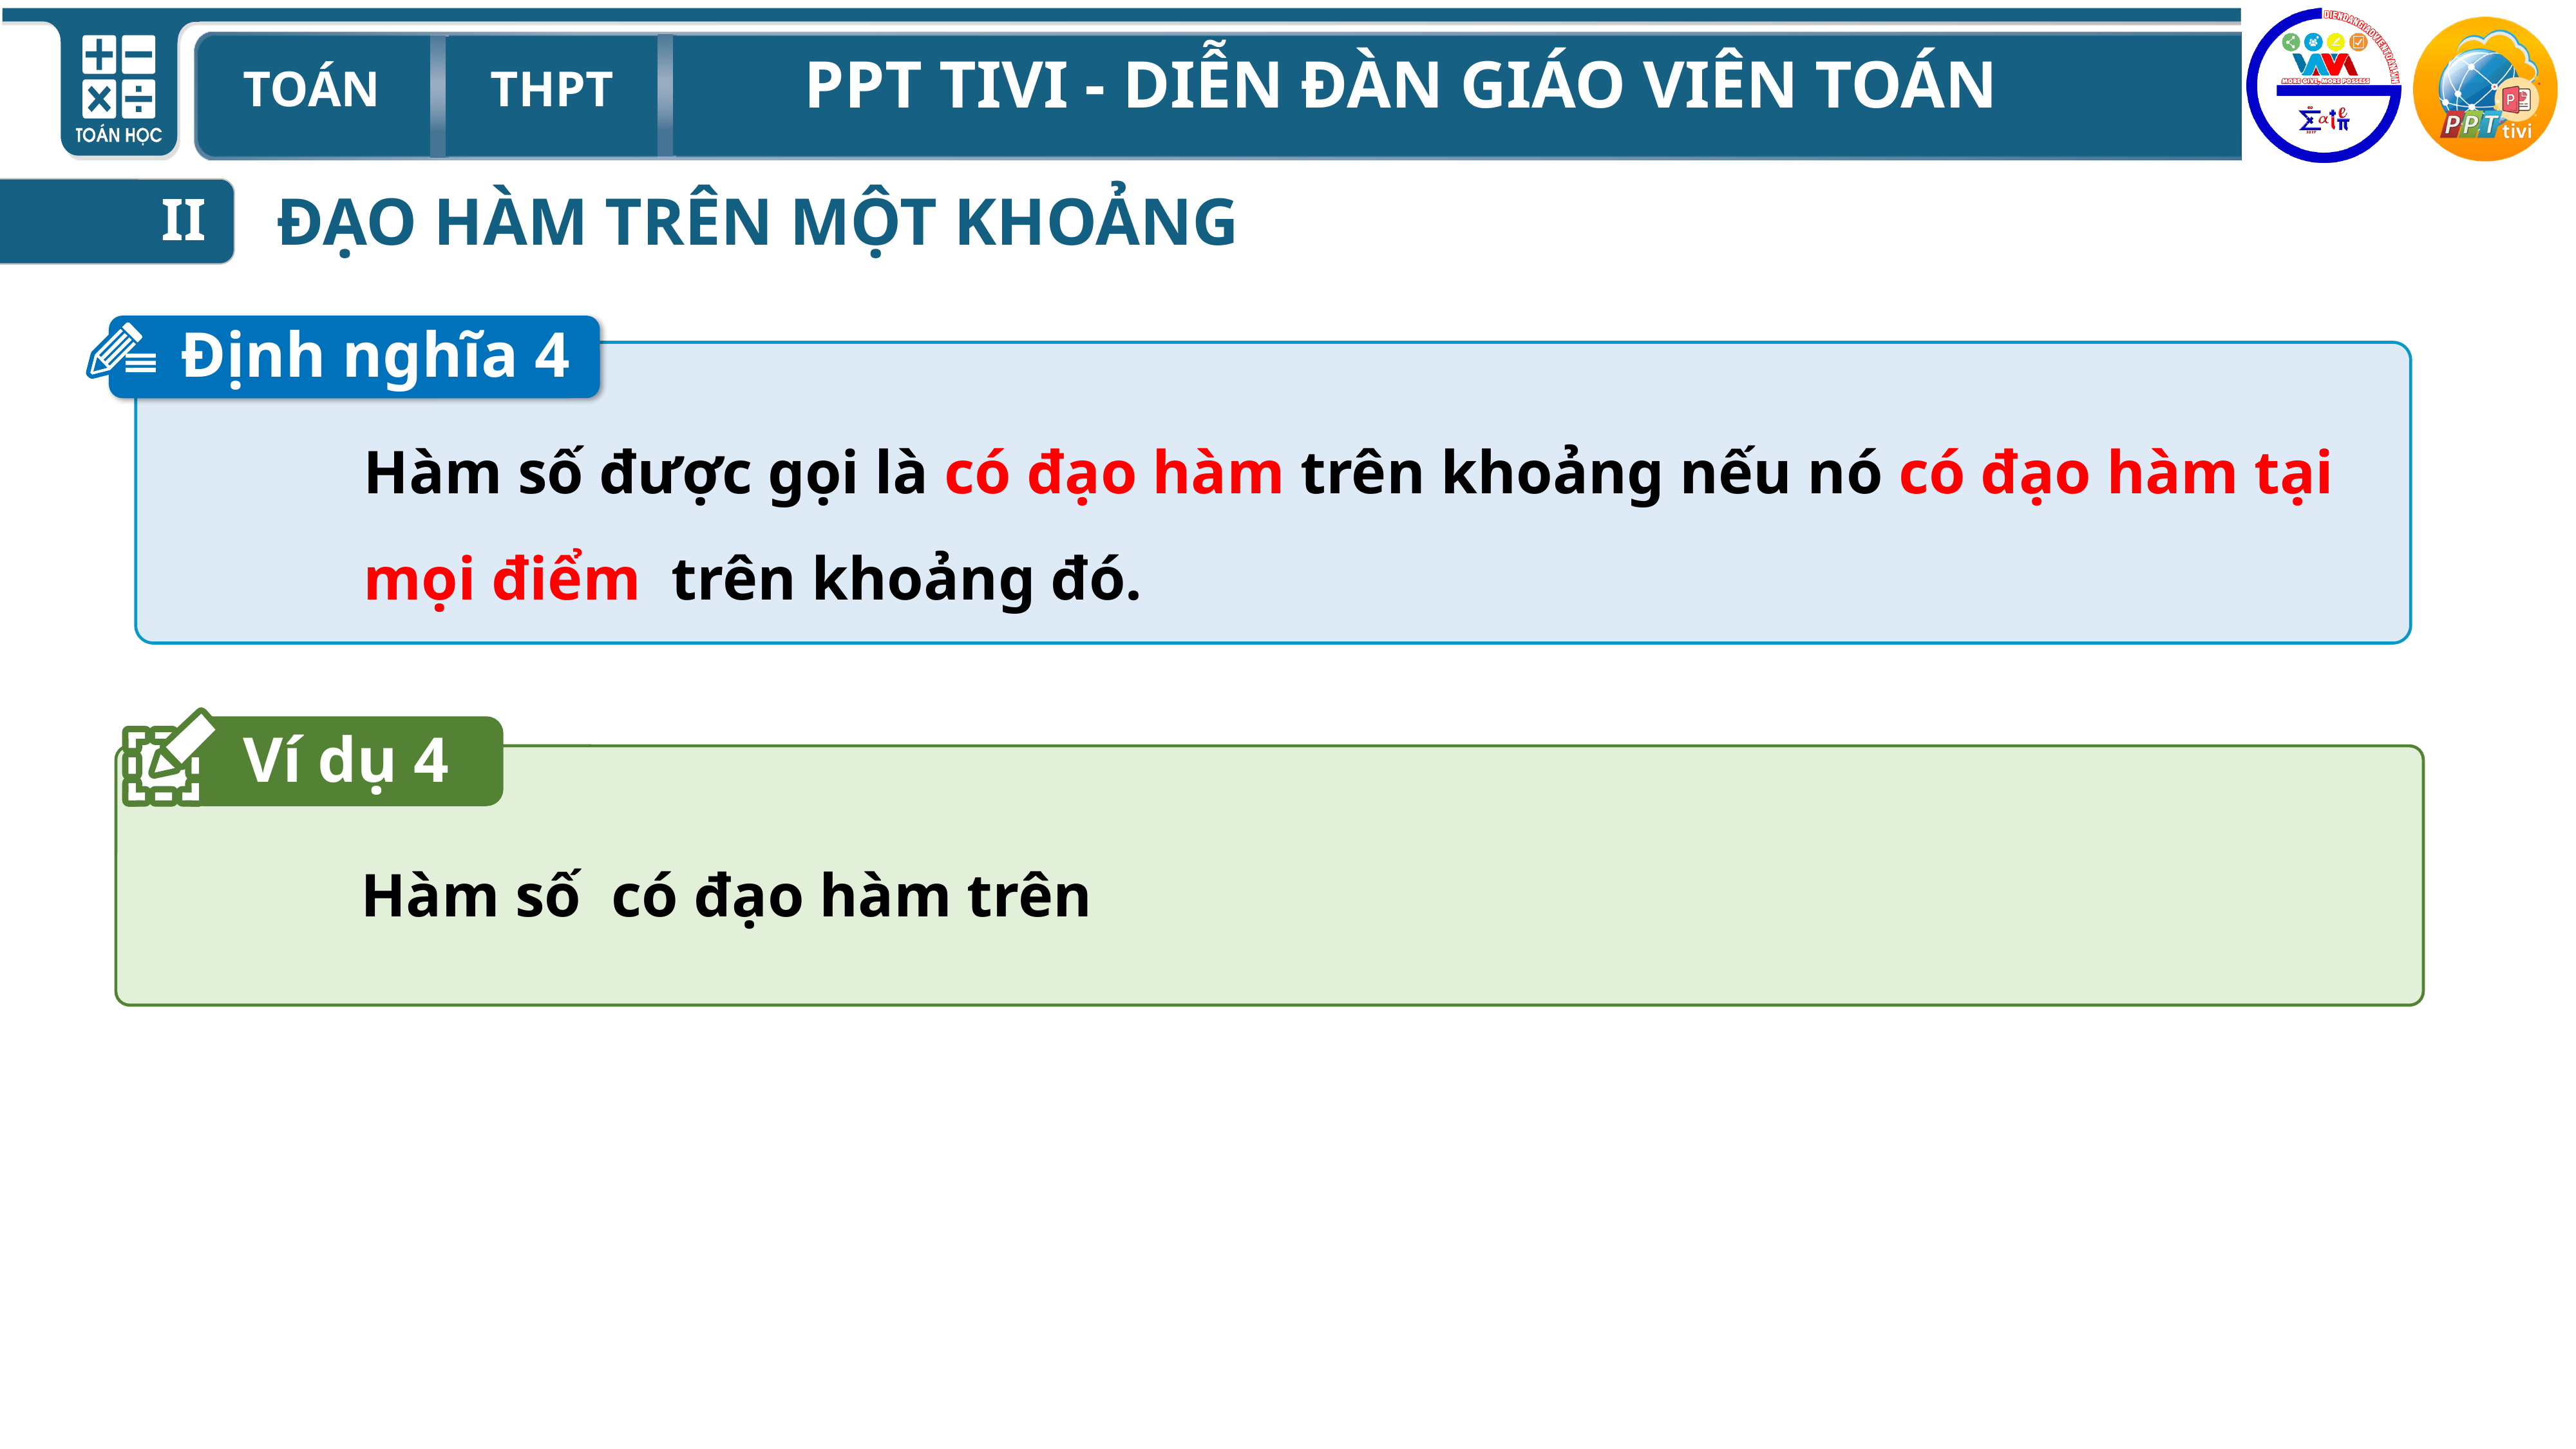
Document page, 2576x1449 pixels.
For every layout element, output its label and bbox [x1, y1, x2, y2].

text_box [115, 707, 2423, 1005]
picture [2412, 16, 2558, 162]
picture [2246, 8, 2401, 163]
text_box [0, 176, 1421, 264]
picture [2, 22, 2242, 160]
text_box [86, 310, 2411, 643]
